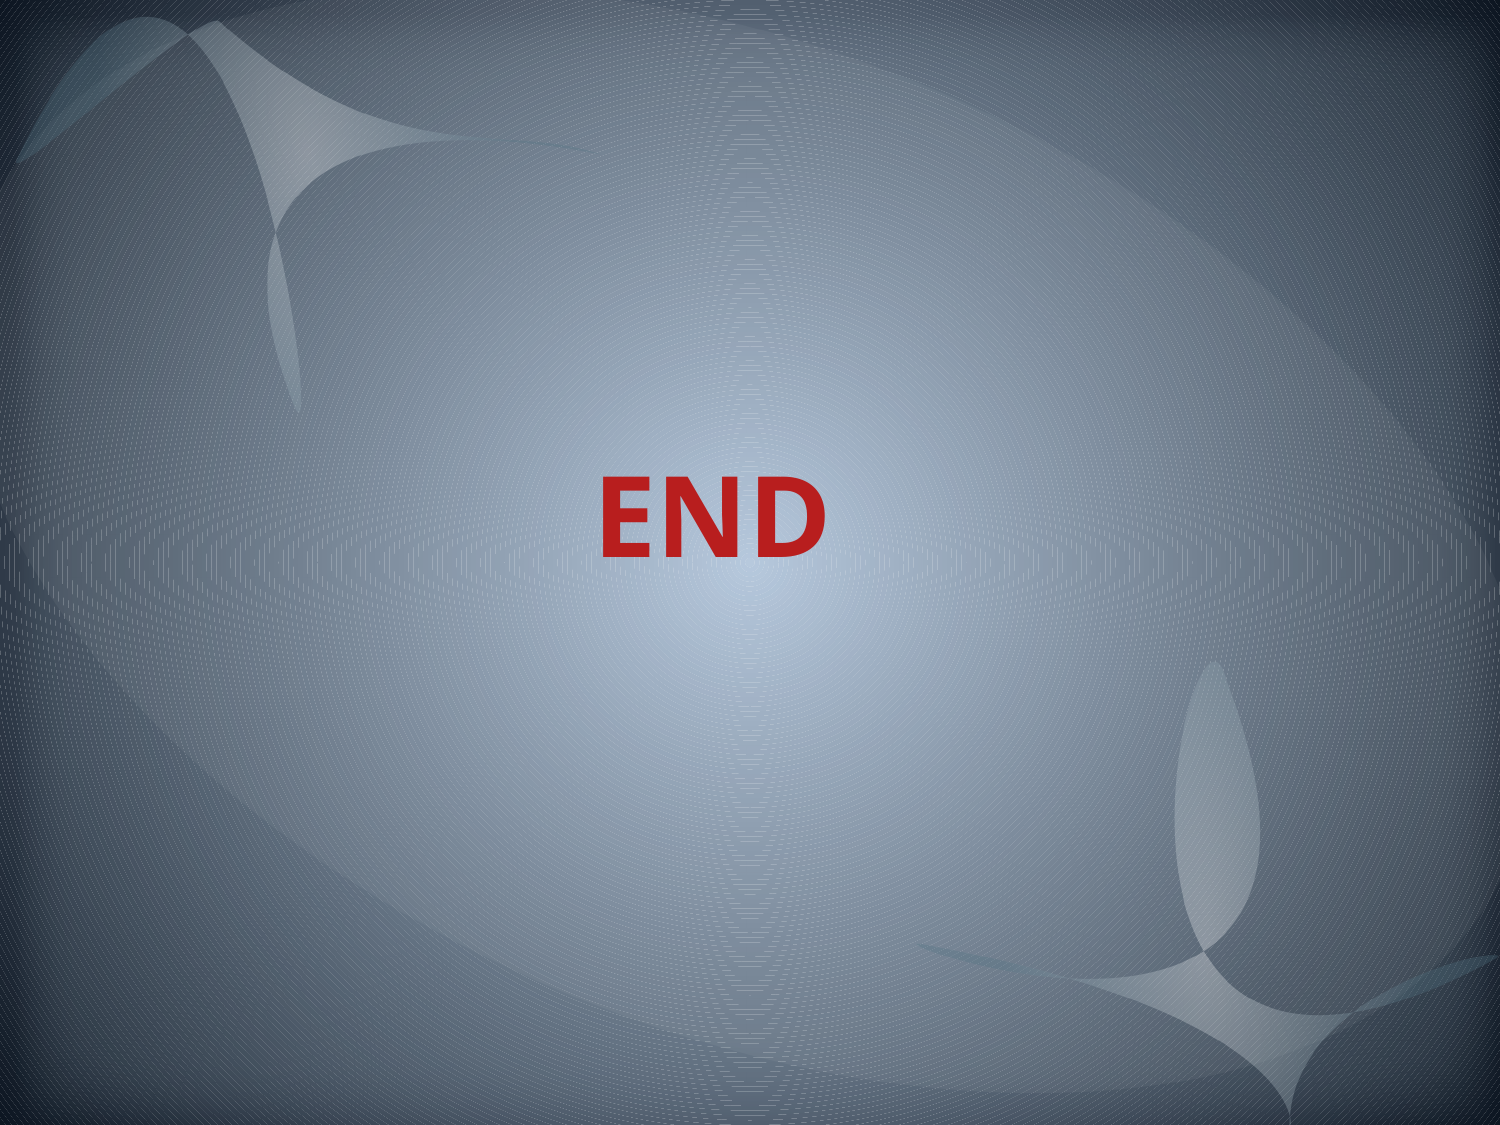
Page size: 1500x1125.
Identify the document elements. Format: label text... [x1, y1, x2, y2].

picture [0, 0, 1500, 1125]
text_box END [425, 437, 1000, 588]
